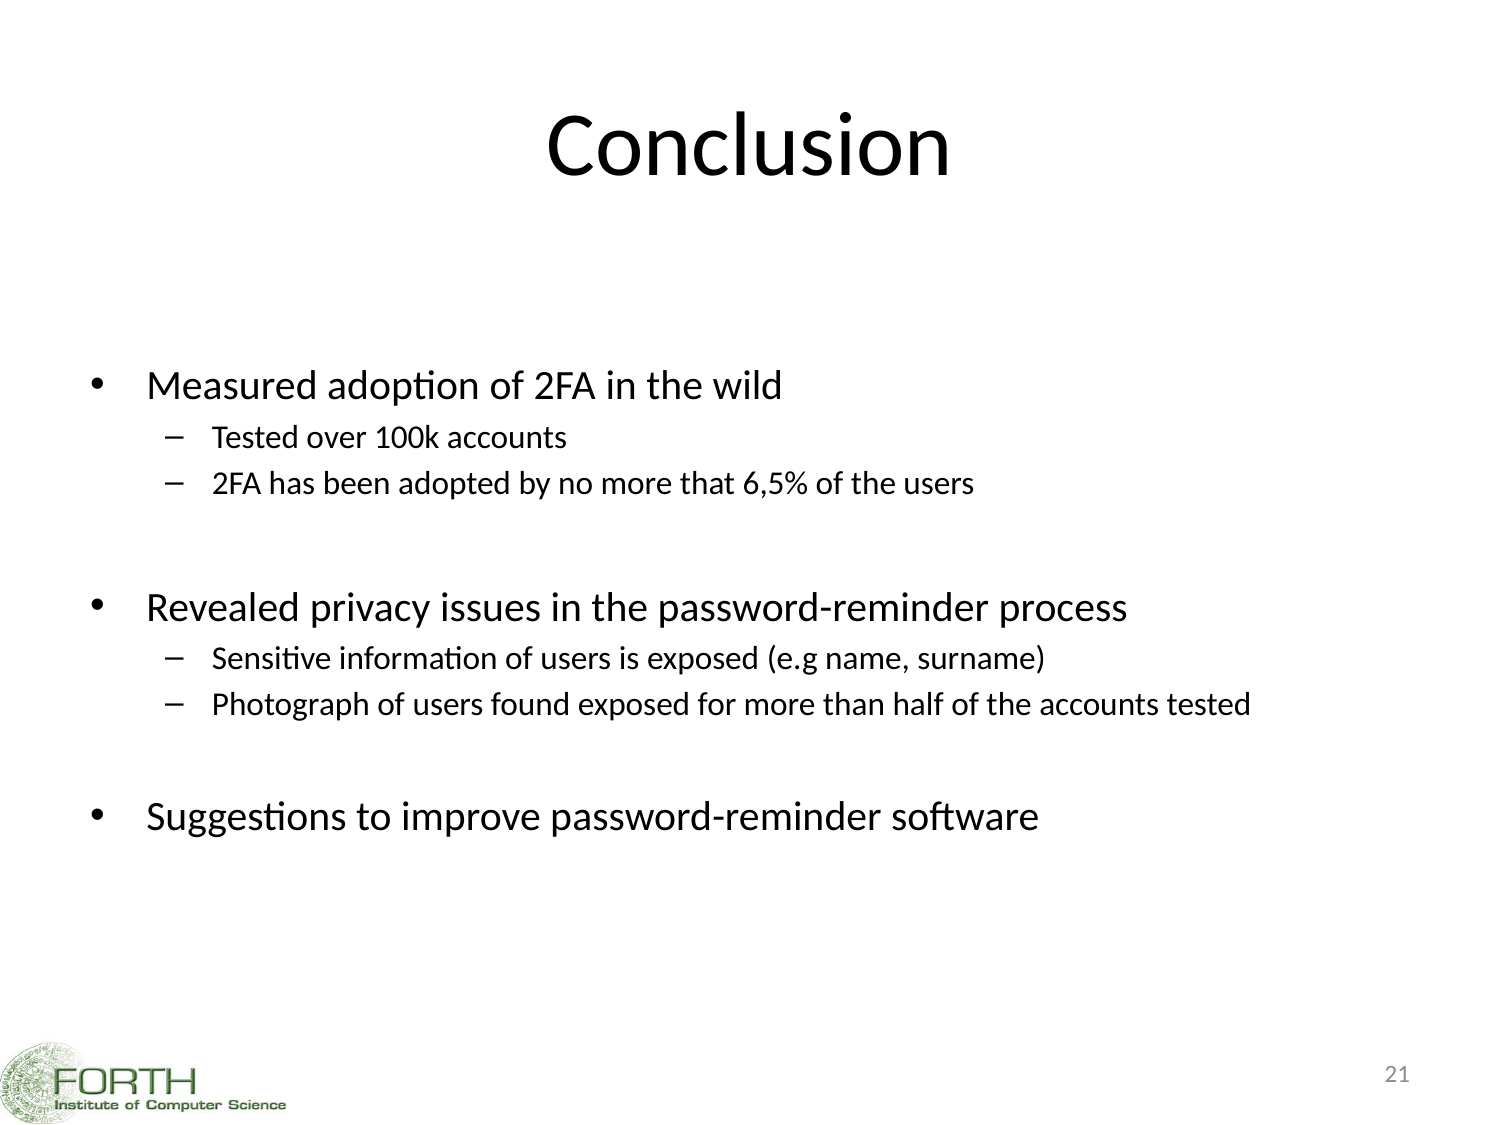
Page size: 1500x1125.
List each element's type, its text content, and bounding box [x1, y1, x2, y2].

picture [0, 1034, 305, 1125]
title Conclusion [75, 45, 1425, 233]
slide_number 21 [1074, 1042, 1425, 1103]
list Measured adoption of 2FA in the wild Tested over 100k accounts 2FA has been adopted by no more that 6,5% of the users Revealed privacy issues in the password-reminder process Sensitive information of users is exposed (e.g name, surname) Photograph of users found exposed for more than half of the accounts tested Suggestions to improve password-reminder software [75, 262, 1425, 1005]
